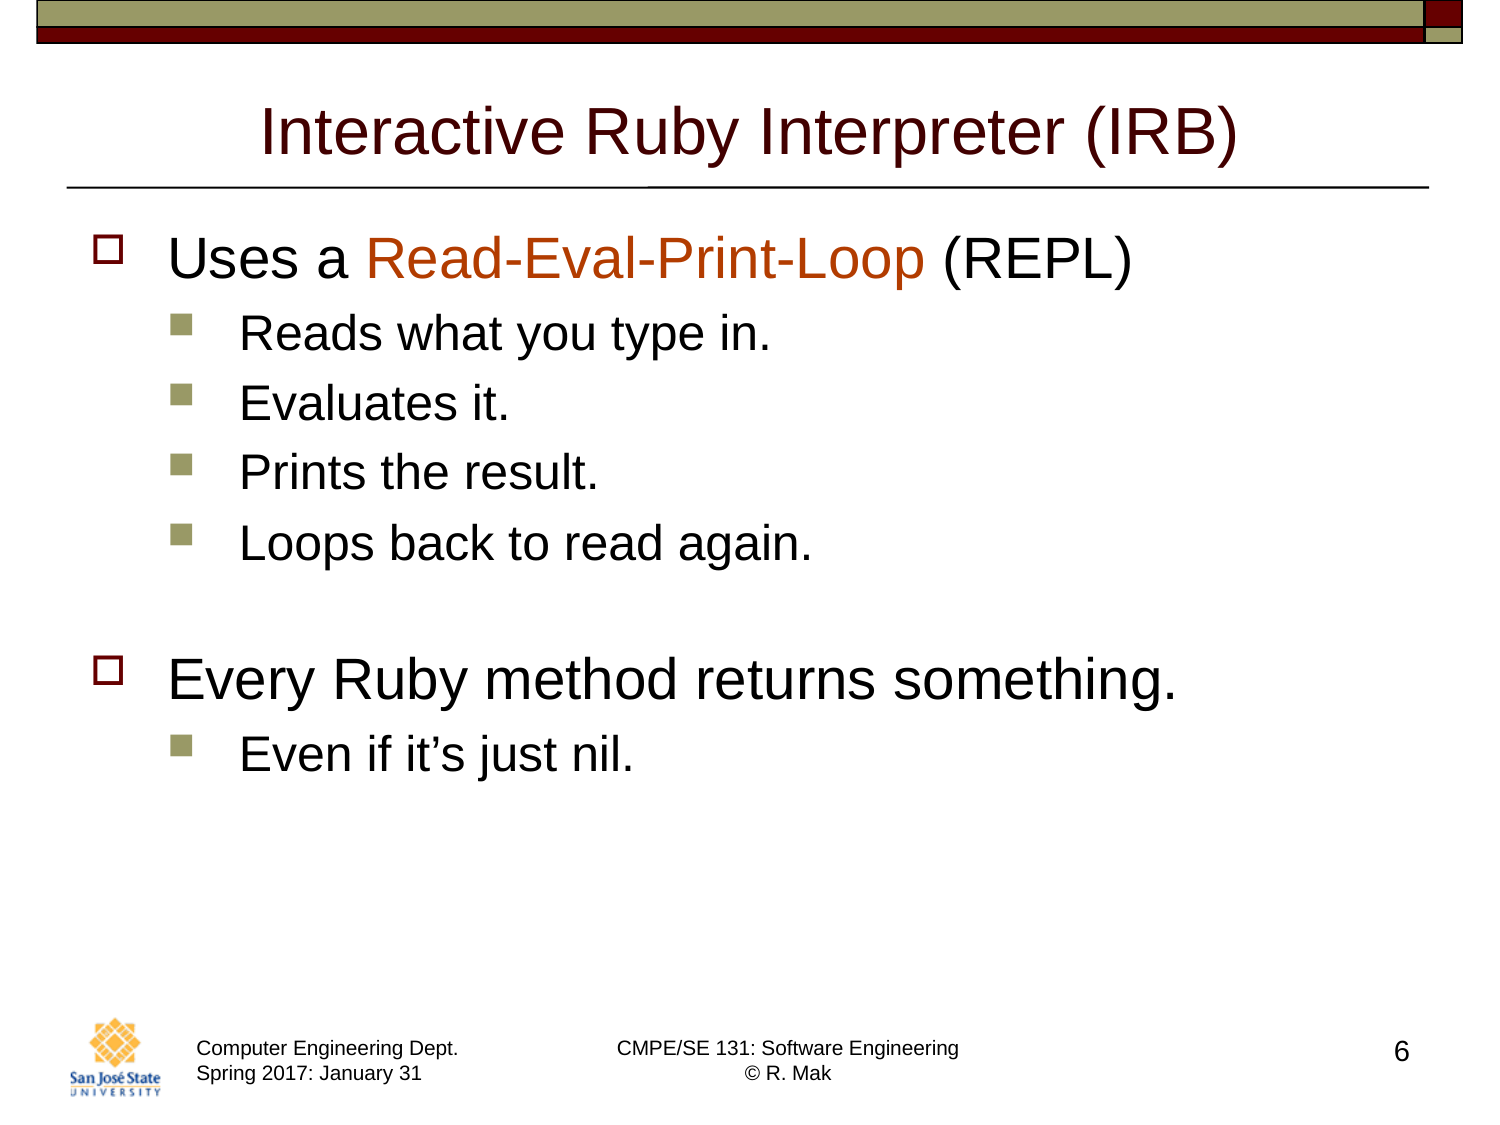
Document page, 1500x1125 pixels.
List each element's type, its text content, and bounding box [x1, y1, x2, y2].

list Uses a Read-Eval-Print-Loop (REPL) Reads what you type in. Evaluates it. Prints the result. Loops back to read again. Every Ruby method returns something. Even if it’s just nil. [75, 212, 1425, 1006]
slide_number 6 [1112, 1025, 1425, 1100]
title Interactive Ruby Interpreter (IRB) [75, 67, 1425, 175]
picture [60, 1012, 166, 1112]
